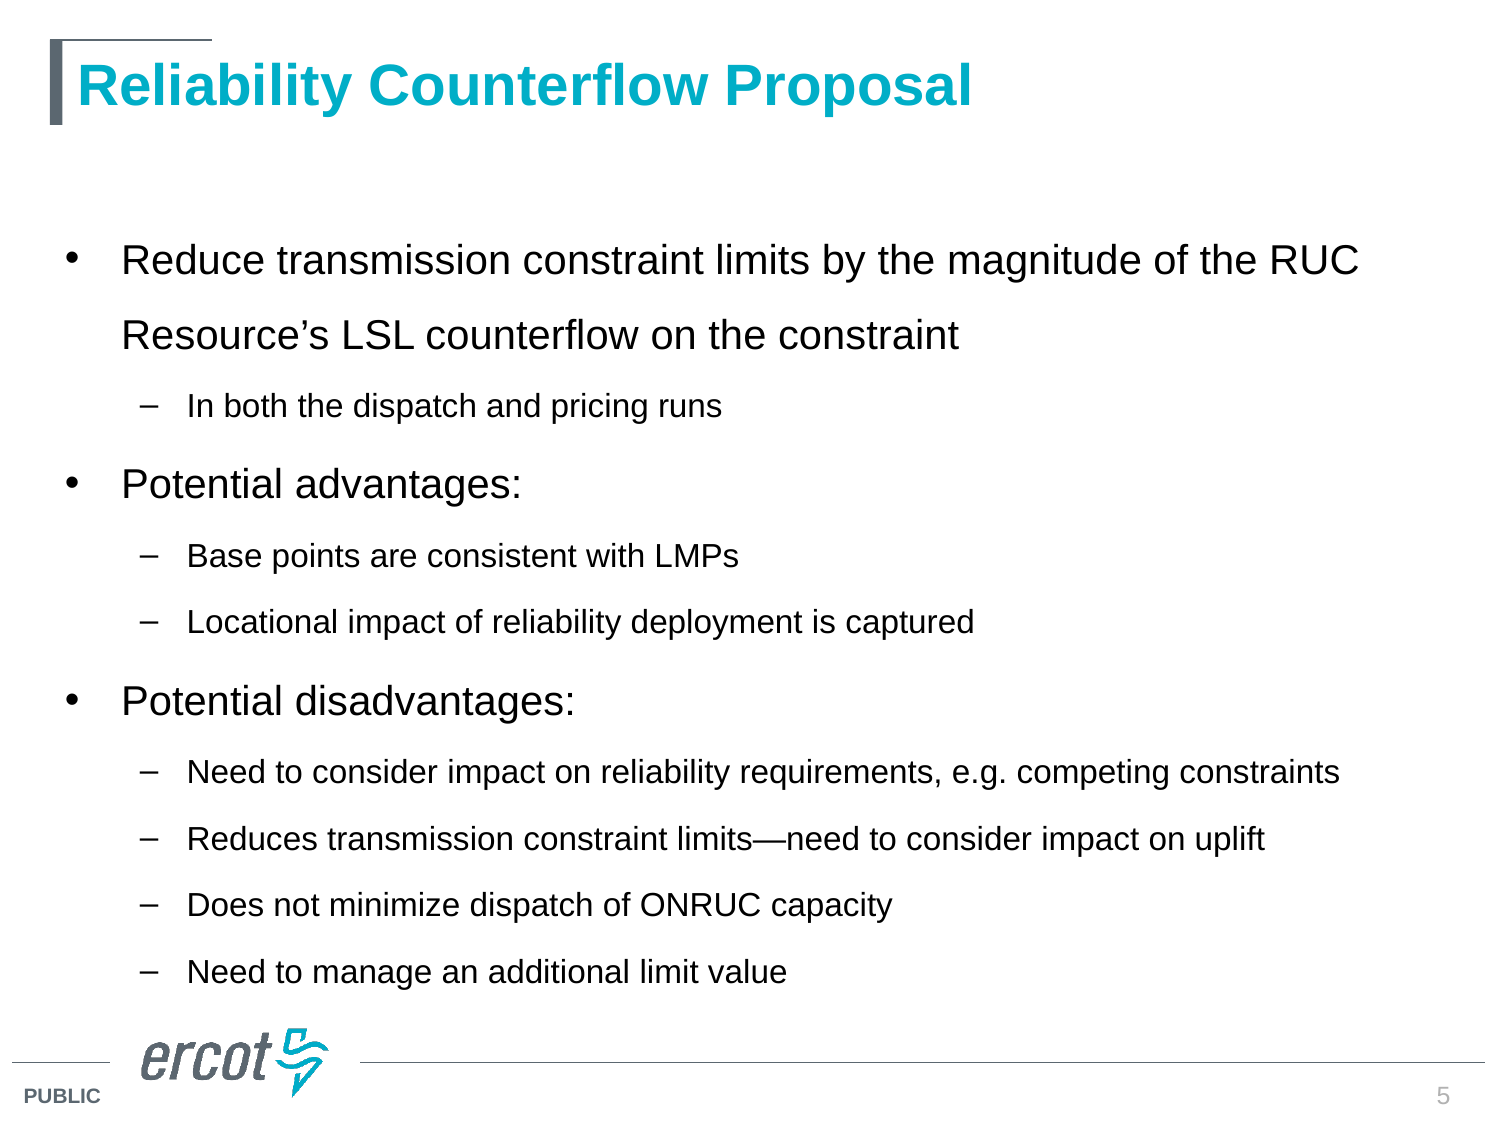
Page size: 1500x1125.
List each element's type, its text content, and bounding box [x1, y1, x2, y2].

list Reduce transmission constraint limits by the magnitude of the RUC Resource’s LSL counterflow on the constraint In both the dispatch and pricing runs Potential advantages: Base points are consistent with LMPs Locational impact of reliability deployment is captured Potential disadvantages: Need to consider impact on reliability requirements, e.g. competing constraints Reduces transmission constraint limits—need to consider impact on uplift Does not minimize dispatch of ONRUC capacity Need to manage an additional limit value [50, 200, 1450, 1000]
title Reliability Counterflow Proposal [62, 39, 1450, 125]
slide_number 5 [1400, 1076, 1488, 1113]
picture [137, 1024, 332, 1100]
